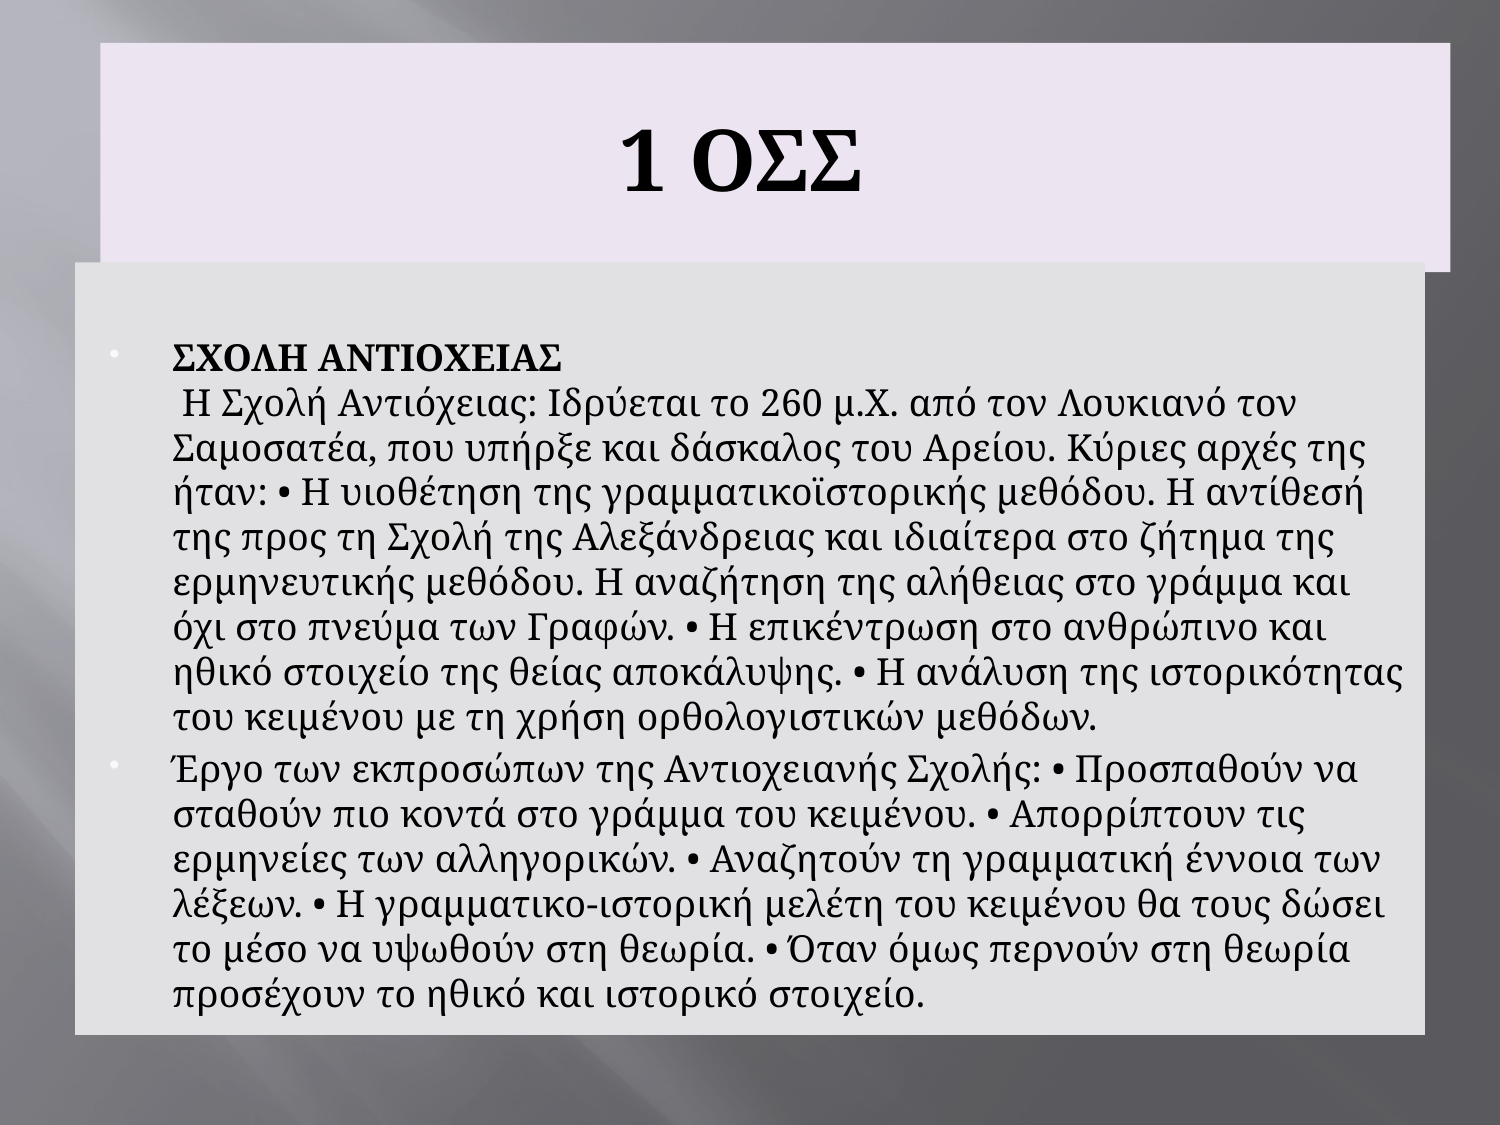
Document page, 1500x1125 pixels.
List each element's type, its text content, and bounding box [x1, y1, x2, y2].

list ΣΧΟΛΗ ΑΝΤΙΟΧΕΙΑΣ Η Σχολή Αντιόχειας: Ιδρύεται το 260 μ.Χ. από τον Λουκιανό τον Σαμοσατέα, που υπήρξε και δάσκαλος του Αρείου. Κύριες αρχές της ήταν: • Η υιοθέτηση της γραμματικοϊστορικής μεθόδου. Η αντίθεσή της προς τη Σχολή της Αλεξάνδρειας και ιδιαίτερα στο ζήτημα της ερμηνευτικής μεθόδου. Η αναζήτηση της αλήθειας στο γράμμα και όχι στο πνεύμα των Γραφών. • Η επικέντρωση στο ανθρώπινο και ηθικό στοιχείο της θείας αποκάλυψης. • Η ανάλυση της ιστορικότητας του κειμένου με τη χρήση ορθολογιστικών μεθόδων. Έργο των εκπροσώπων της Αντιοχειανής Σχολής: • Προσπαθούν να σταθούν πιο κοντά στο γράμμα του κειμένου. • Απορρίπτουν τις ερμηνείες των αλληγορικών. • Αναζητούν τη γραμματική έννοια των λέξεων. • Η γραμματικο-ιστορική μελέτη του κειμένου θα τους δώσει το μέσο να υψωθούν στη θεωρία. • Όταν όμως περνούν στη θεωρία προσέχουν το ηθικό και ιστορικό στοιχείο. [75, 262, 1425, 1035]
title 1 ΟΣΣ [100, 42, 1451, 273]
